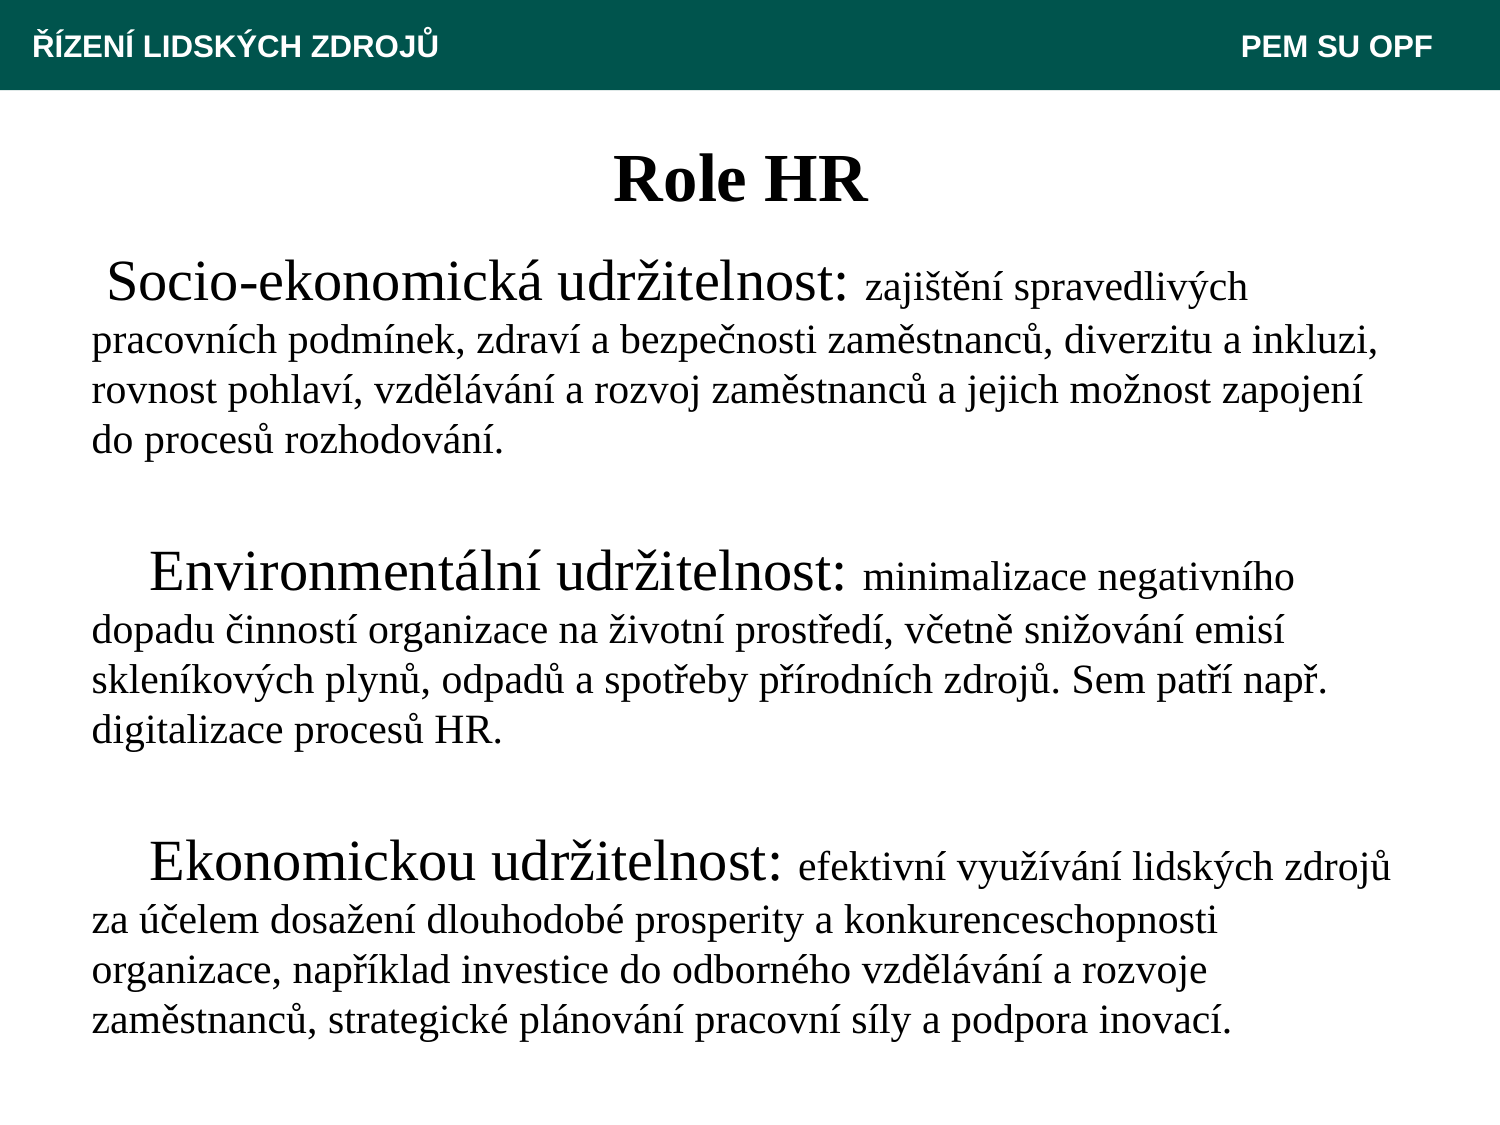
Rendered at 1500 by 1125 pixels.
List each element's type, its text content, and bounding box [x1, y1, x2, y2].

list Socio-ekonomická udržitelnost: zajištění spravedlivých pracovních podmínek, zdraví a bezpečnosti zaměstnanců, diverzitu a inkluzi, rovnost pohlaví, vzdělávání a rozvoj zaměstnanců a jejich možnost zapojení do procesů rozhodování. Environmentální udržitelnost: minimalizace negativního dopadu činností organizace na životní prostředí, včetně snižování emisí skleníkových plynů, odpadů a spotřeby přírodních zdrojů. Sem patří např. digitalizace procesů HR. Ekonomickou udržitelnost: efektivní využívání lidských zdrojů za účelem dosažení dlouhodobé prosperity a konkurenceschopnosti organizace, například investice do odborného vzdělávání a rozvoje zaměstnanců, strategické plánování pracovní síly a podpora inovací. [76, 234, 1412, 1071]
title Role HR [111, 113, 1388, 234]
text_box ŘÍZENÍ LIDSKÝCH ZDROJŮ PEM SU OPF [0, 0, 1500, 92]
